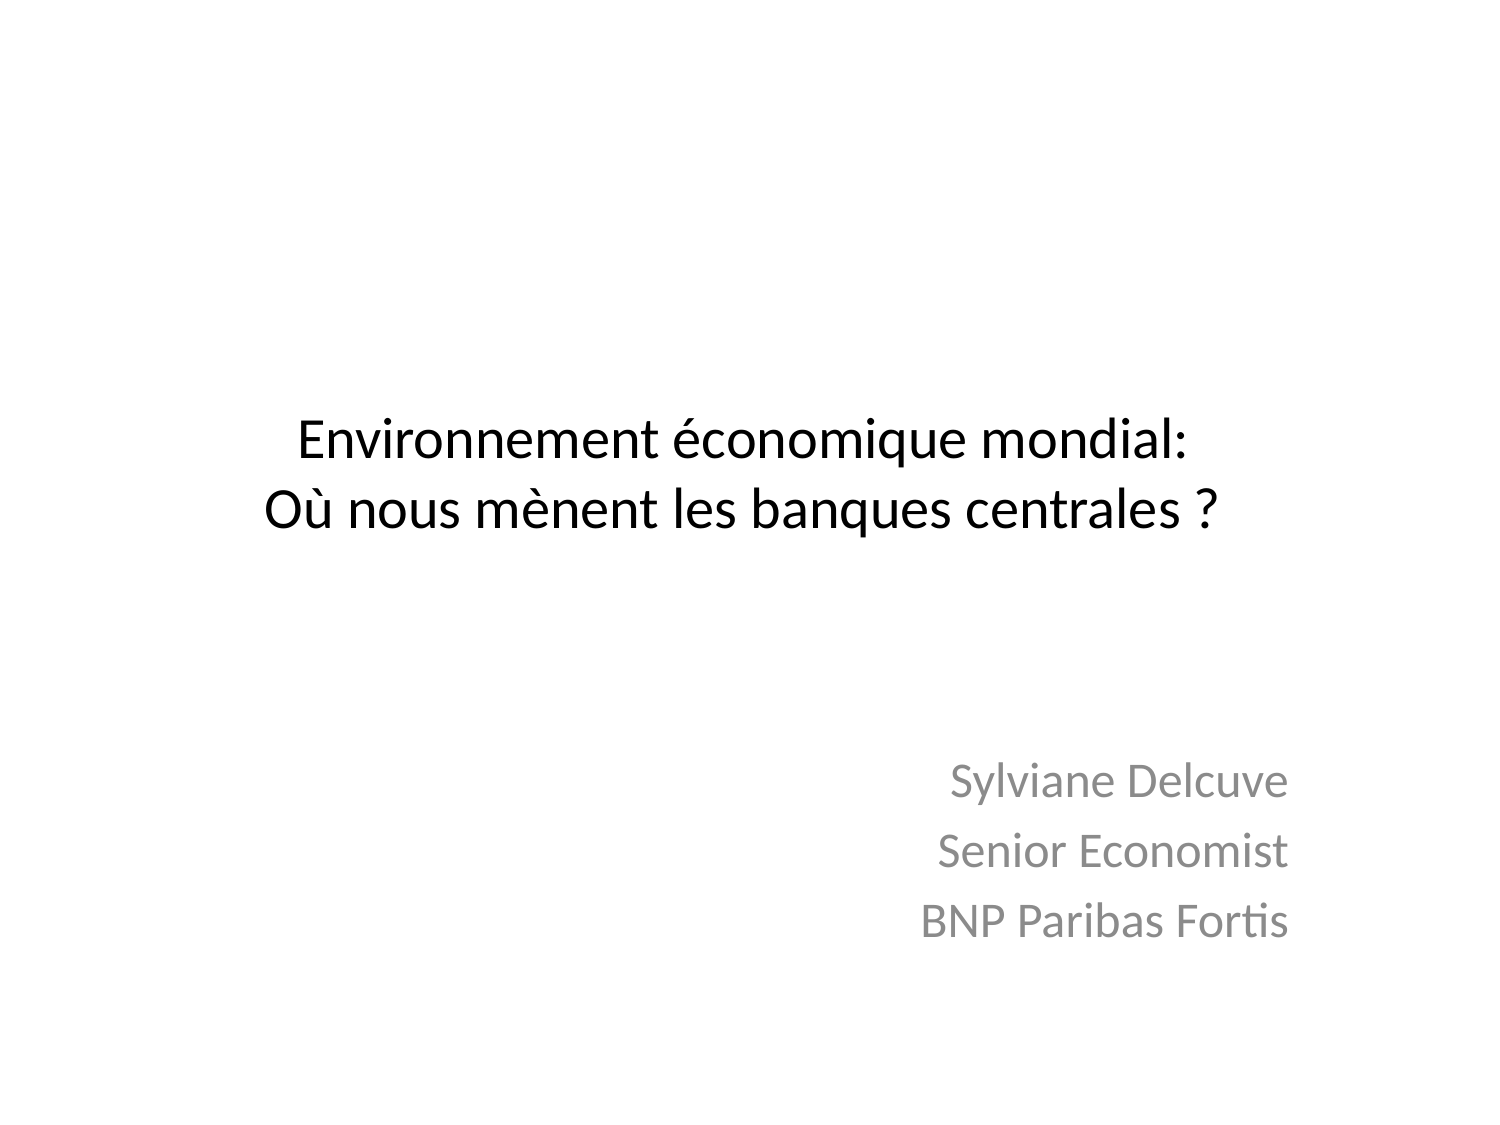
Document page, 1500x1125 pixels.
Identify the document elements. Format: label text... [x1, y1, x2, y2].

title Environnement économique mondial: Où nous mènent les banques centrales ? [112, 349, 1388, 591]
subtitle Sylviane Delcuve Senior Economist BNP Paribas Fortis [253, 739, 1304, 1028]
